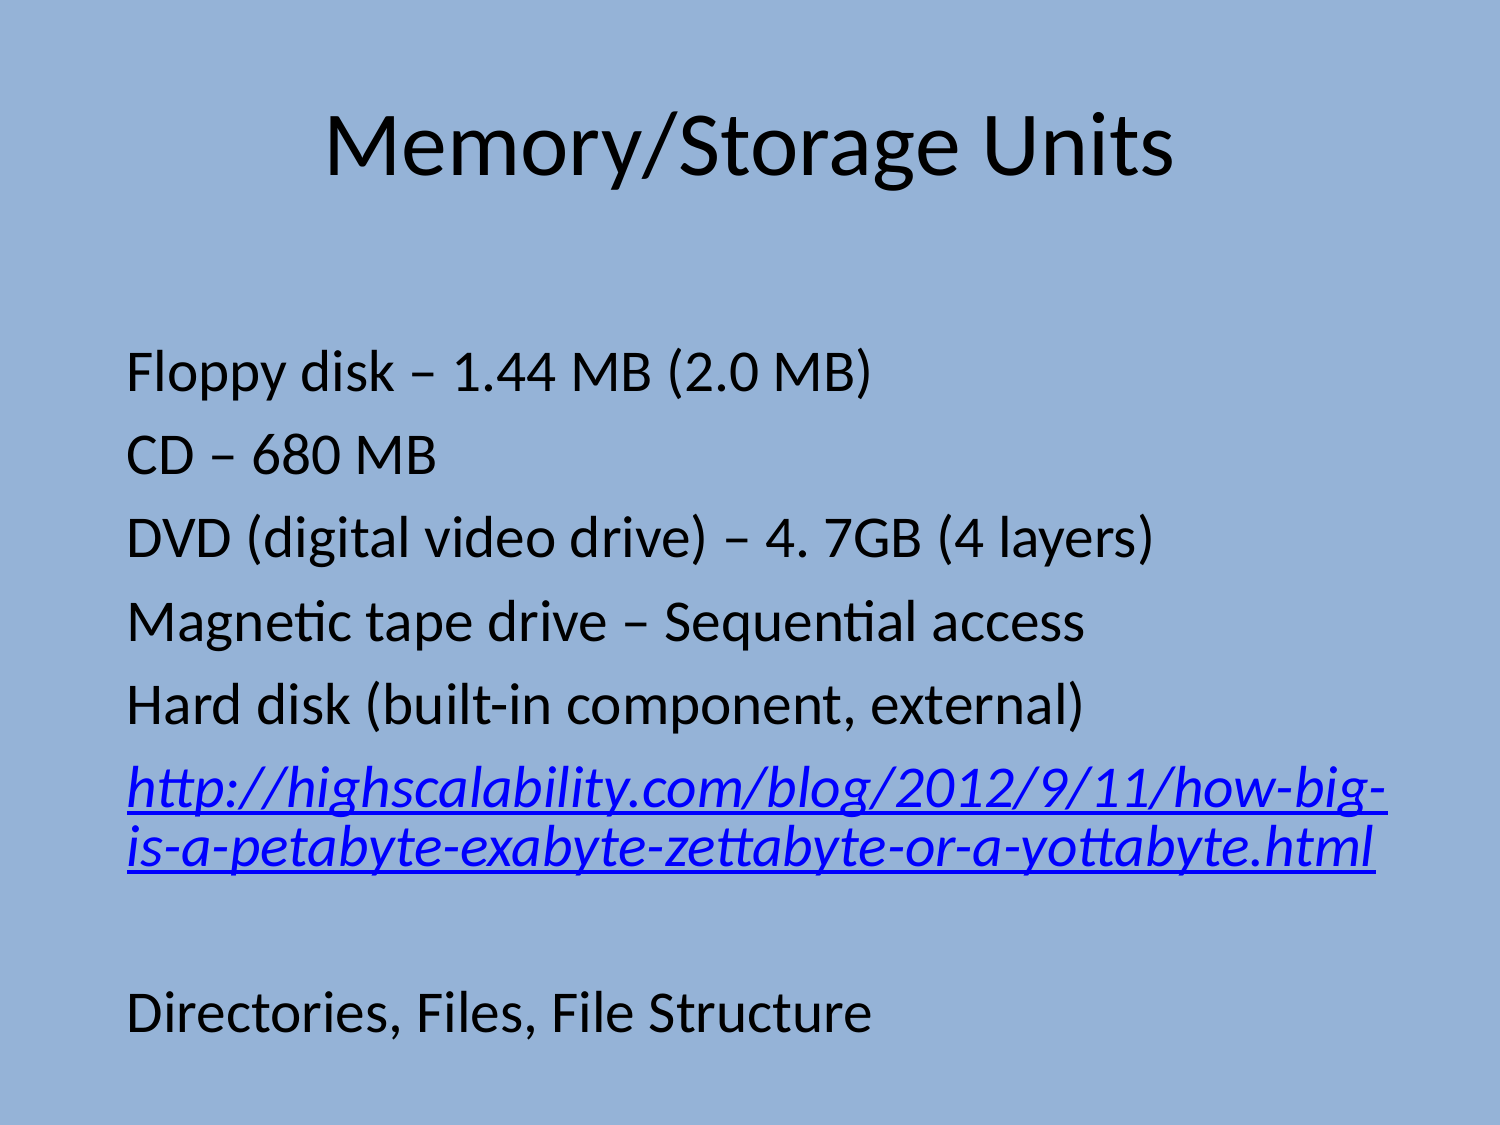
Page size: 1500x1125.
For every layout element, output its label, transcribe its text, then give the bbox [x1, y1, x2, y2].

title Memory/Storage Units [75, 45, 1425, 233]
list Floppy disk – 1.44 MB (2.0 MB) CD – 680 MB DVD (digital video drive) – 4. 7GB (4 layers) Magnetic tape drive – Sequential access Hard disk (built-in component, external) http://highscalability.com/blog/2012/9/11/how-big-is-a-petabyte-exabyte-zettabyte-or-a-yottabyte.html Directories, Files, File Structure [111, 324, 1413, 1000]
